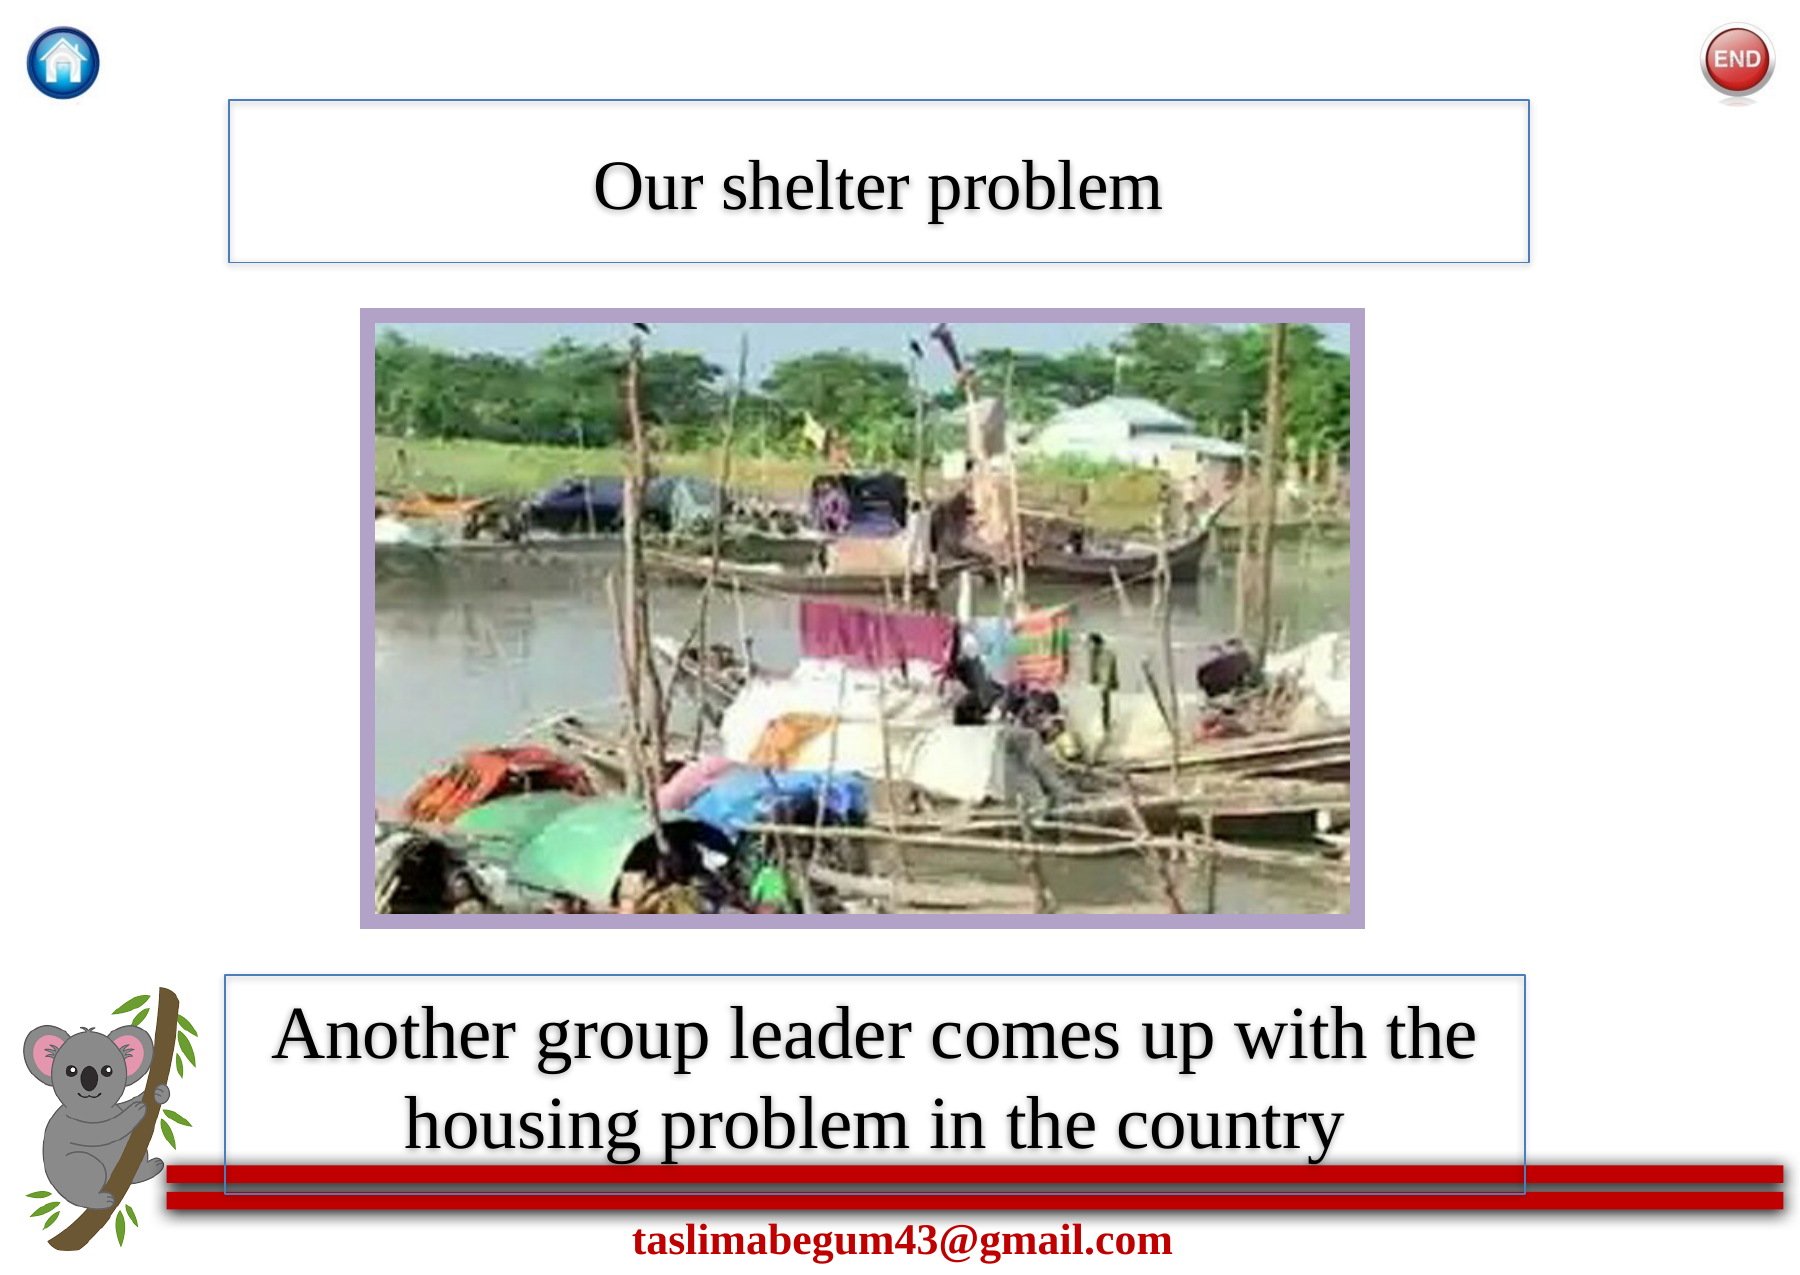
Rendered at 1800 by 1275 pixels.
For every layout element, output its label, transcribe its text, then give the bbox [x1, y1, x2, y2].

picture [23, 987, 198, 1251]
text_box Our shelter problem [228, 99, 1530, 263]
picture [374, 322, 1351, 915]
picture [18, 17, 108, 107]
text_box Another group leader comes up with the housing problem in the country [224, 974, 1526, 1195]
picture [1693, 16, 1782, 107]
